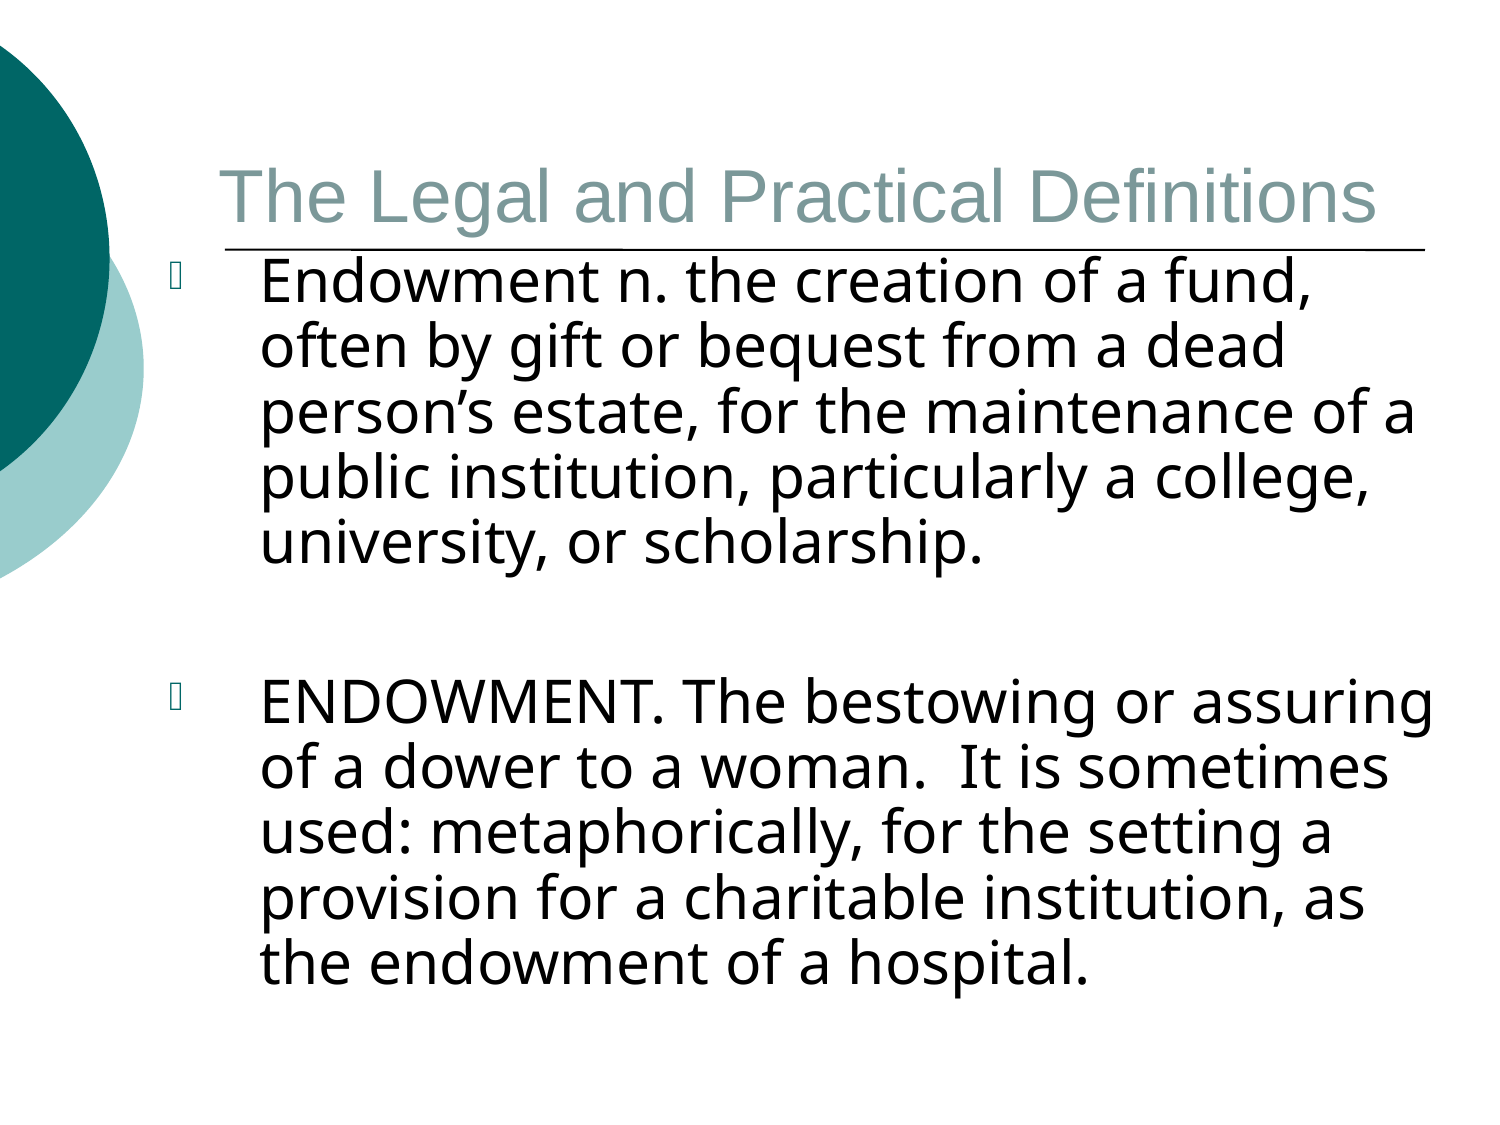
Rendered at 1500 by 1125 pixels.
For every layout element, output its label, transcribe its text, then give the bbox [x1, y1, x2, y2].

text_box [0, 44, 1426, 580]
title The Legal and Practical Definitions [211, 0, 1438, 238]
list Endowment n. the creation of a fund, often by gift or bequest from a dead person’s estate, for the maintenance of a public institution, particularly a college, university, or scholarship. ENDOWMENT. The bestowing or assuring of a dower to a woman. It is sometimes used: metaphorically, for the setting a provision for a charitable institution, as the endowment of a hospital. [161, 249, 1446, 1125]
